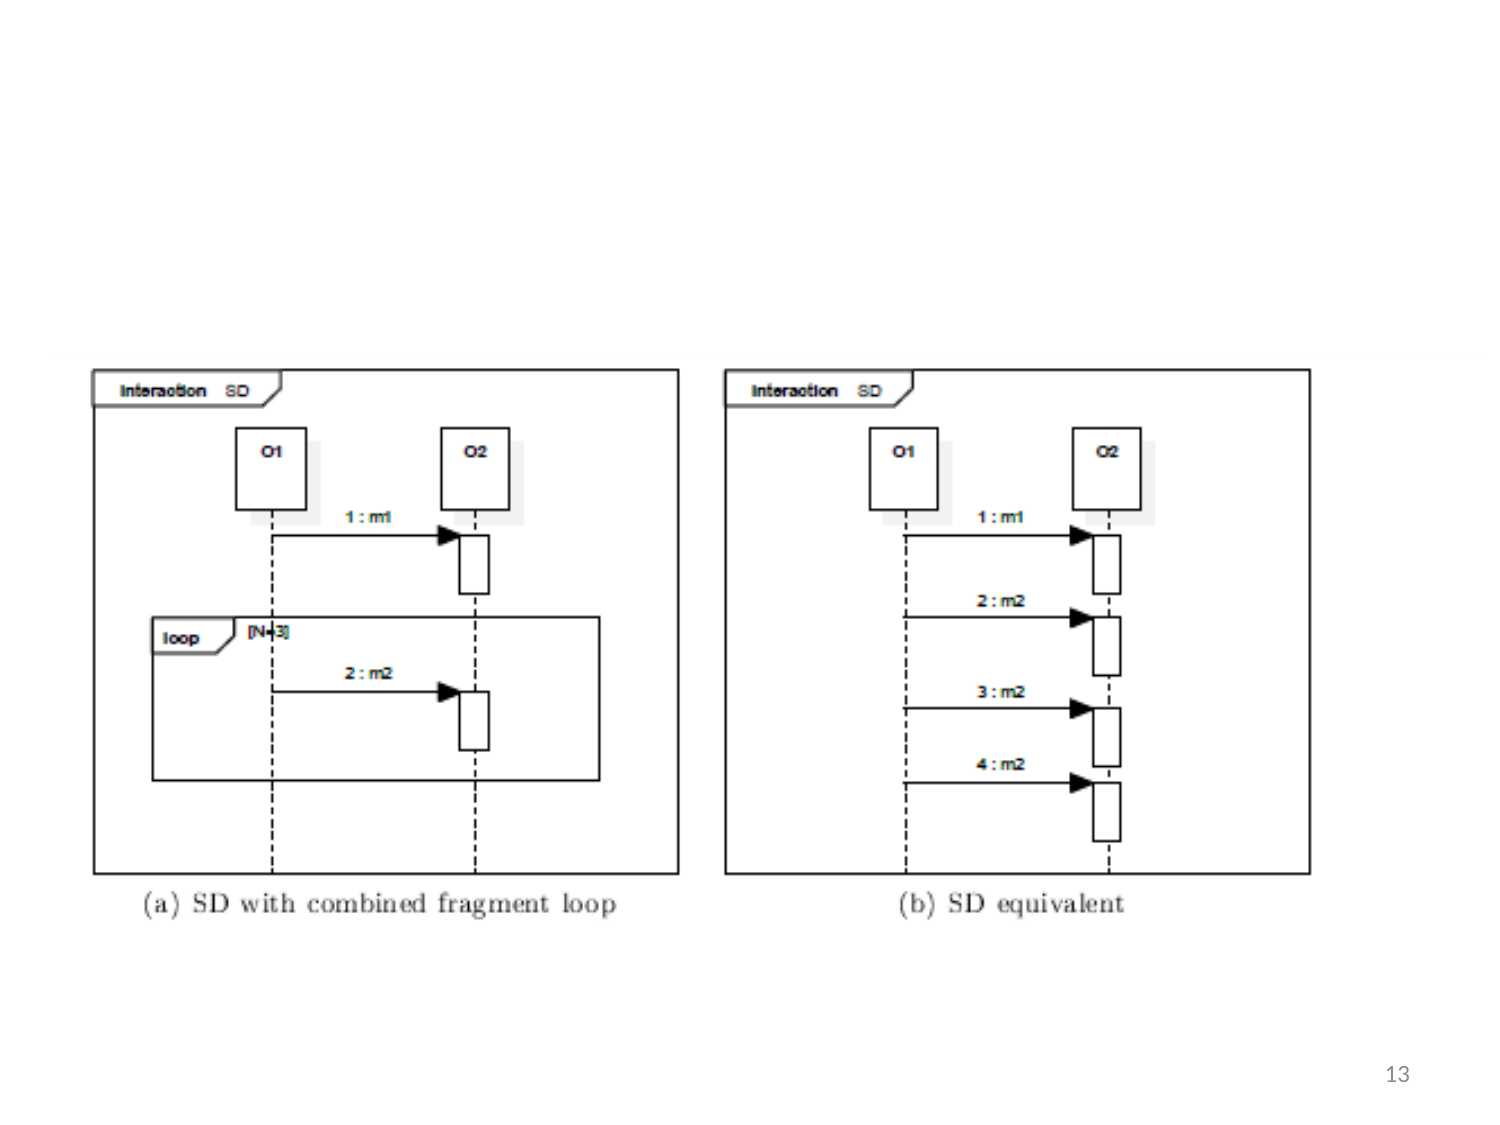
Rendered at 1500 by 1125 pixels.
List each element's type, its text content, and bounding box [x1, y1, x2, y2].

picture [52, 353, 1483, 977]
slide_number 13 [1074, 1042, 1425, 1103]
